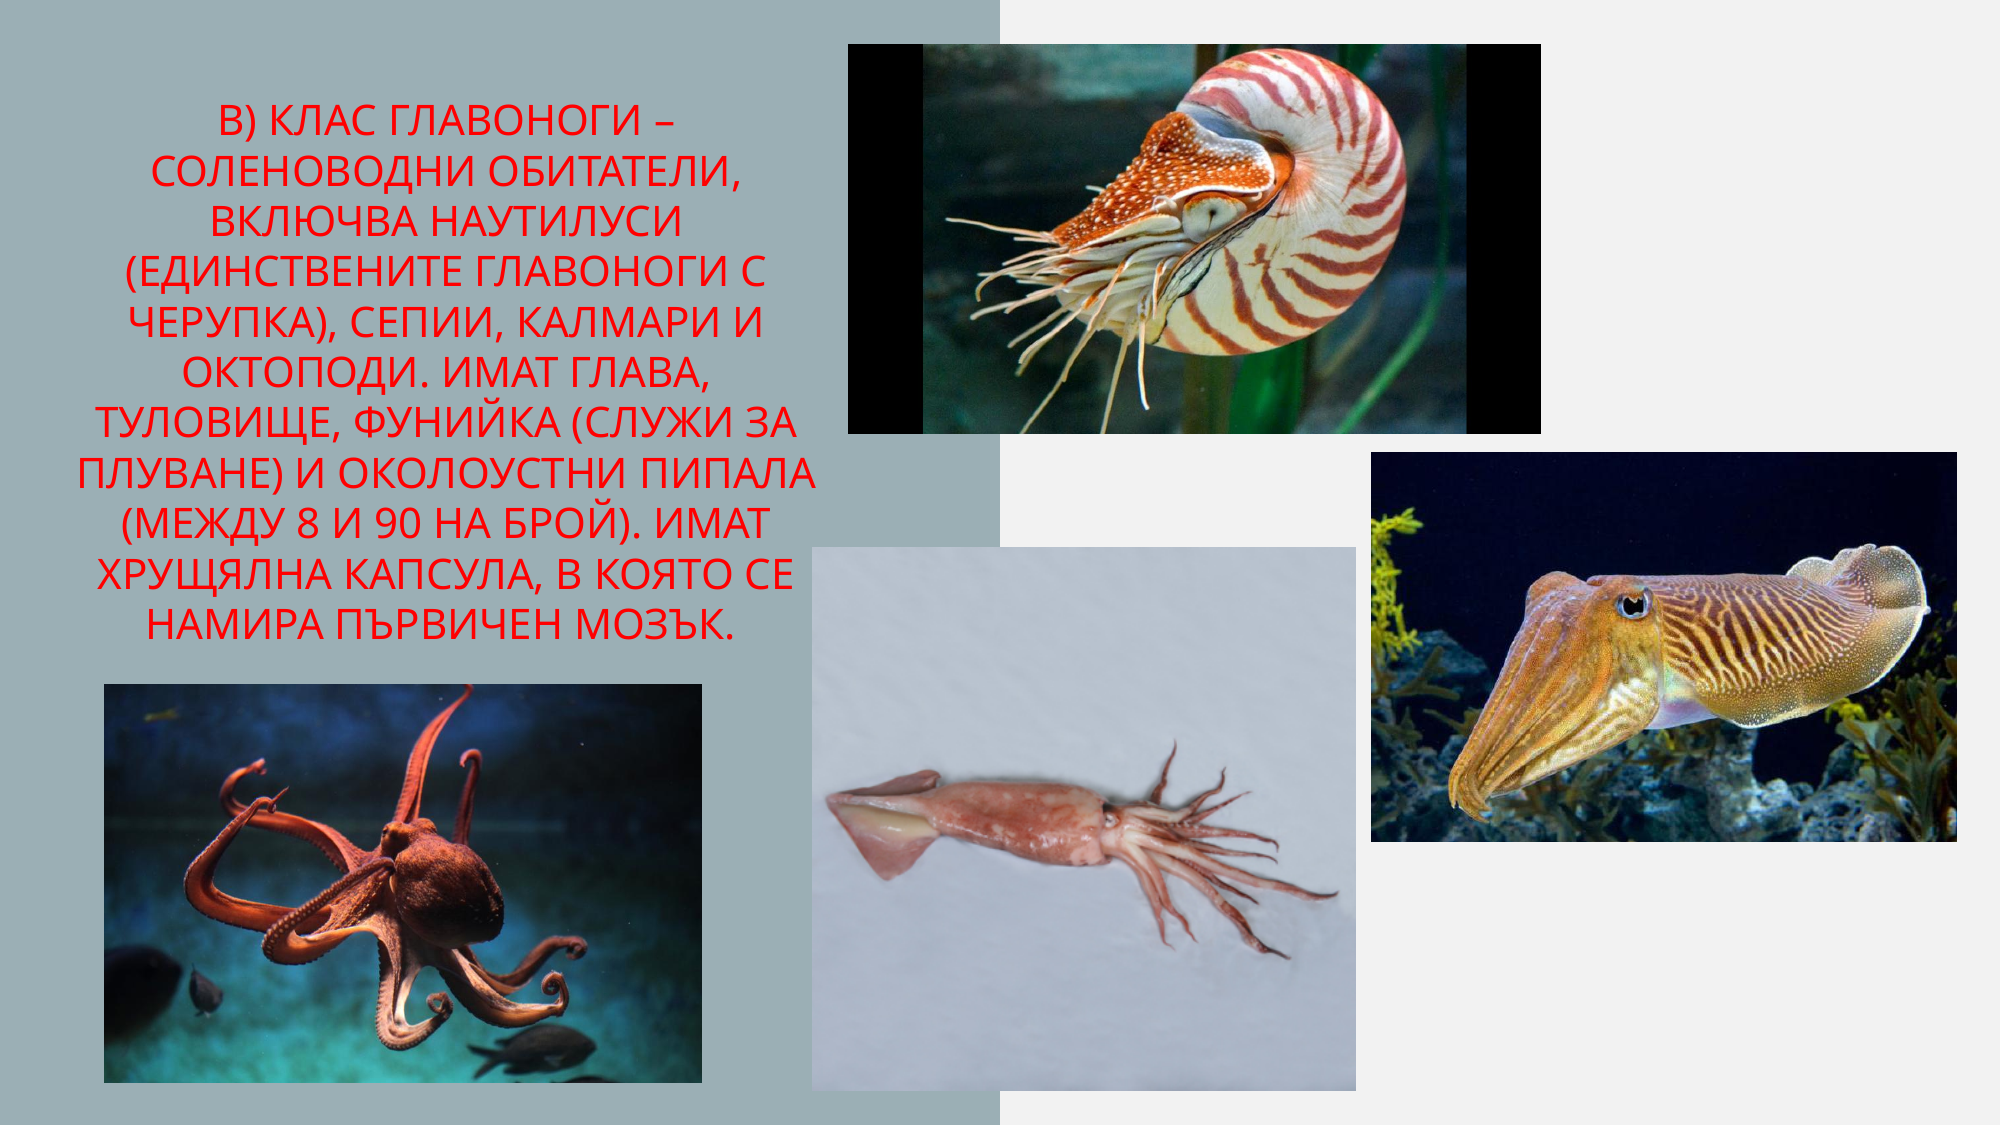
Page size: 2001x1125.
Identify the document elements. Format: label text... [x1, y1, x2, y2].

list В) КЛАС ГЛАВОНОГИ – СОЛЕНОВОДНИ ОБИТАТЕЛИ, ВКЛЮЧВА НАУТИЛУСИ (ЕДИНСТВЕНИТЕ ГЛАВОНОГИ С ЧЕРУПКА), СЕПИИ, КАЛМАРИ И ОКТОПОДИ. ИМАТ ГЛАВА, ТУЛОВИЩЕ, ФУНИЙКА (СЛУЖИ ЗА ПЛУВАНЕ) И ОКОЛОУСТНИ ПИПАЛА (МЕЖДУ 8 И 90 НА БРОЙ). ИМАТ ХРУЩЯЛНА КАПСУЛА, В КОЯТО СЕ НАМИРА ПЪРВИЧЕН МОЗЪК. [43, 86, 849, 657]
picture [812, 547, 1356, 1091]
picture [104, 684, 702, 1083]
picture [1371, 452, 1957, 842]
picture [848, 44, 1541, 434]
